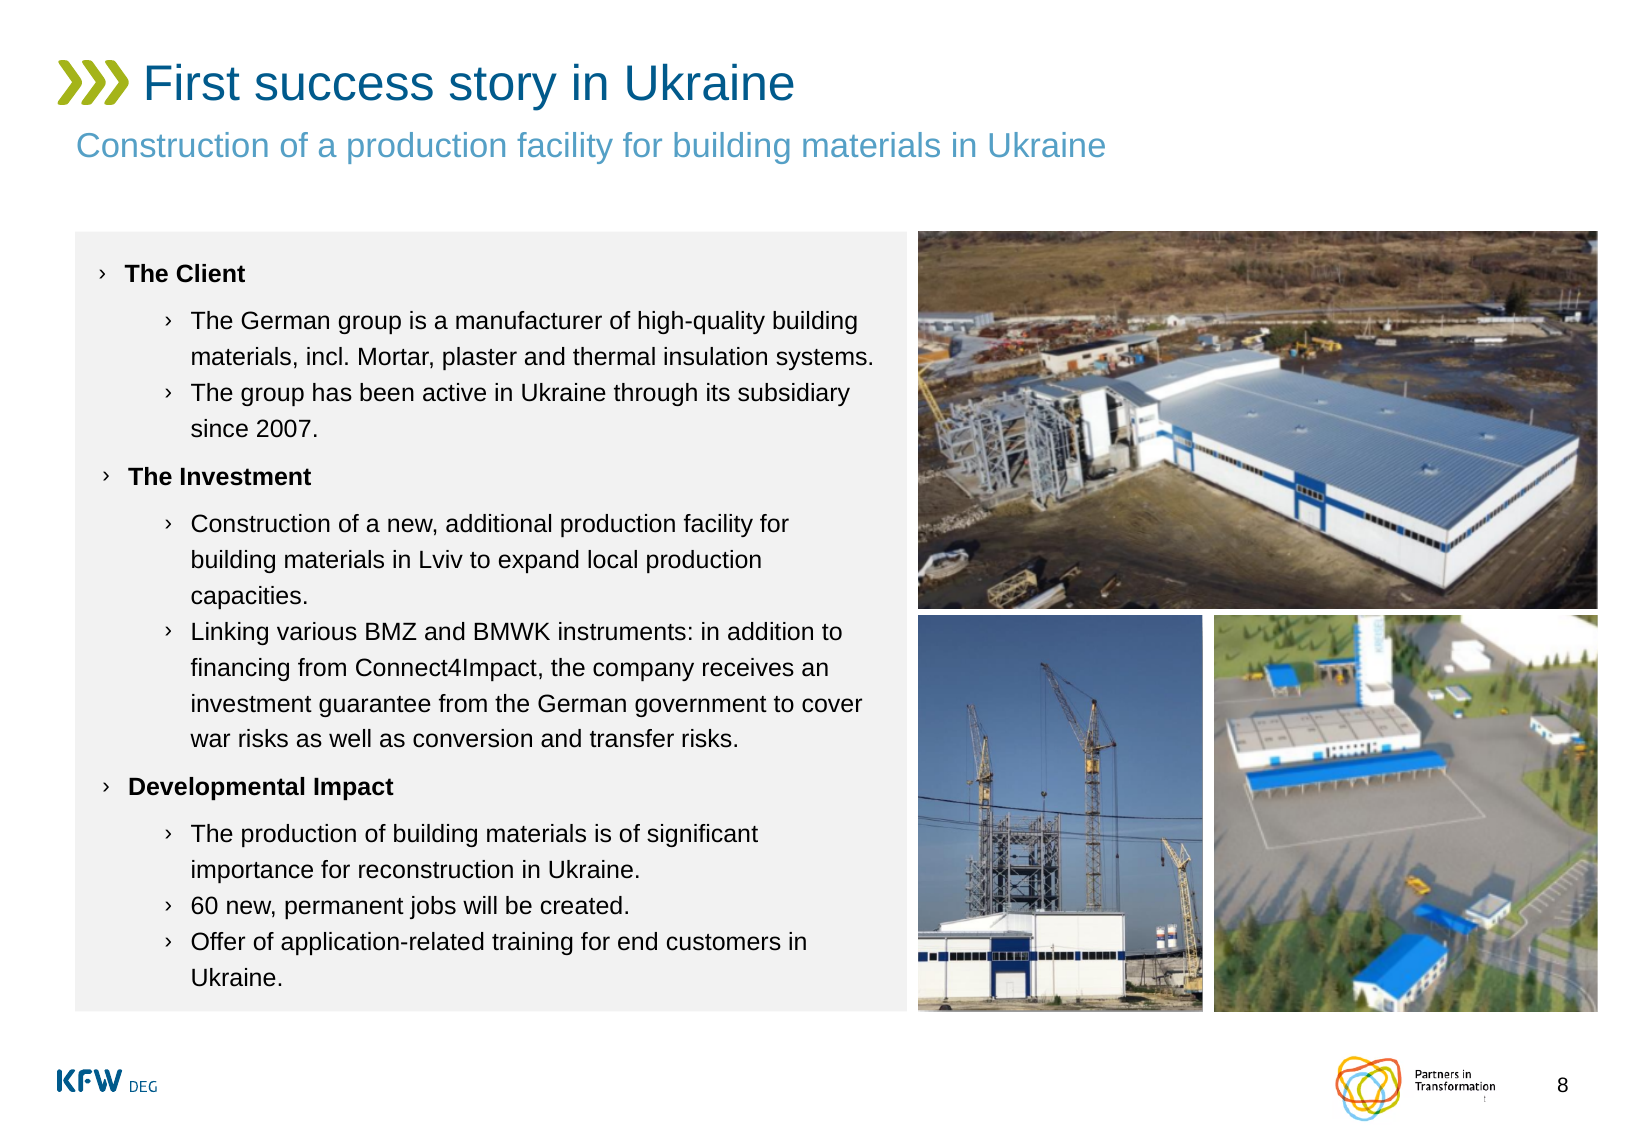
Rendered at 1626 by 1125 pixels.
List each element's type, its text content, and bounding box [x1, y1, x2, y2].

picture [918, 231, 1598, 610]
picture [918, 615, 1203, 1012]
picture [1332, 1048, 1500, 1125]
slide_number 8 [1513, 1054, 1569, 1097]
picture [1214, 615, 1598, 1012]
list Construction of a production facility for building materials in Ukraine [75, 126, 1571, 189]
text_box The Client The German group is a manufacturer of high-quality building materials, incl. Mortar, plaster and thermal insulation systems. The group has been active in Ukraine through its subsidiary since 2007. The Investment Construction of a new, additional production facility for building materials in Lviv to expand local production capacities. Linking various BMZ and BMWK instruments: in addition to financing from Connect4Impact, the company receives an investment guarantee from the German government to cover war risks as well as conversion and transfer risks. Developmental Impact The production of building materials is of significant importance for reconstruction in Ukraine. 60 new, permanent jobs will be created. Offer of application-related training for end customers in Ukraine. [74, 231, 908, 1012]
title First success story in Ukraine [82, 54, 1569, 117]
